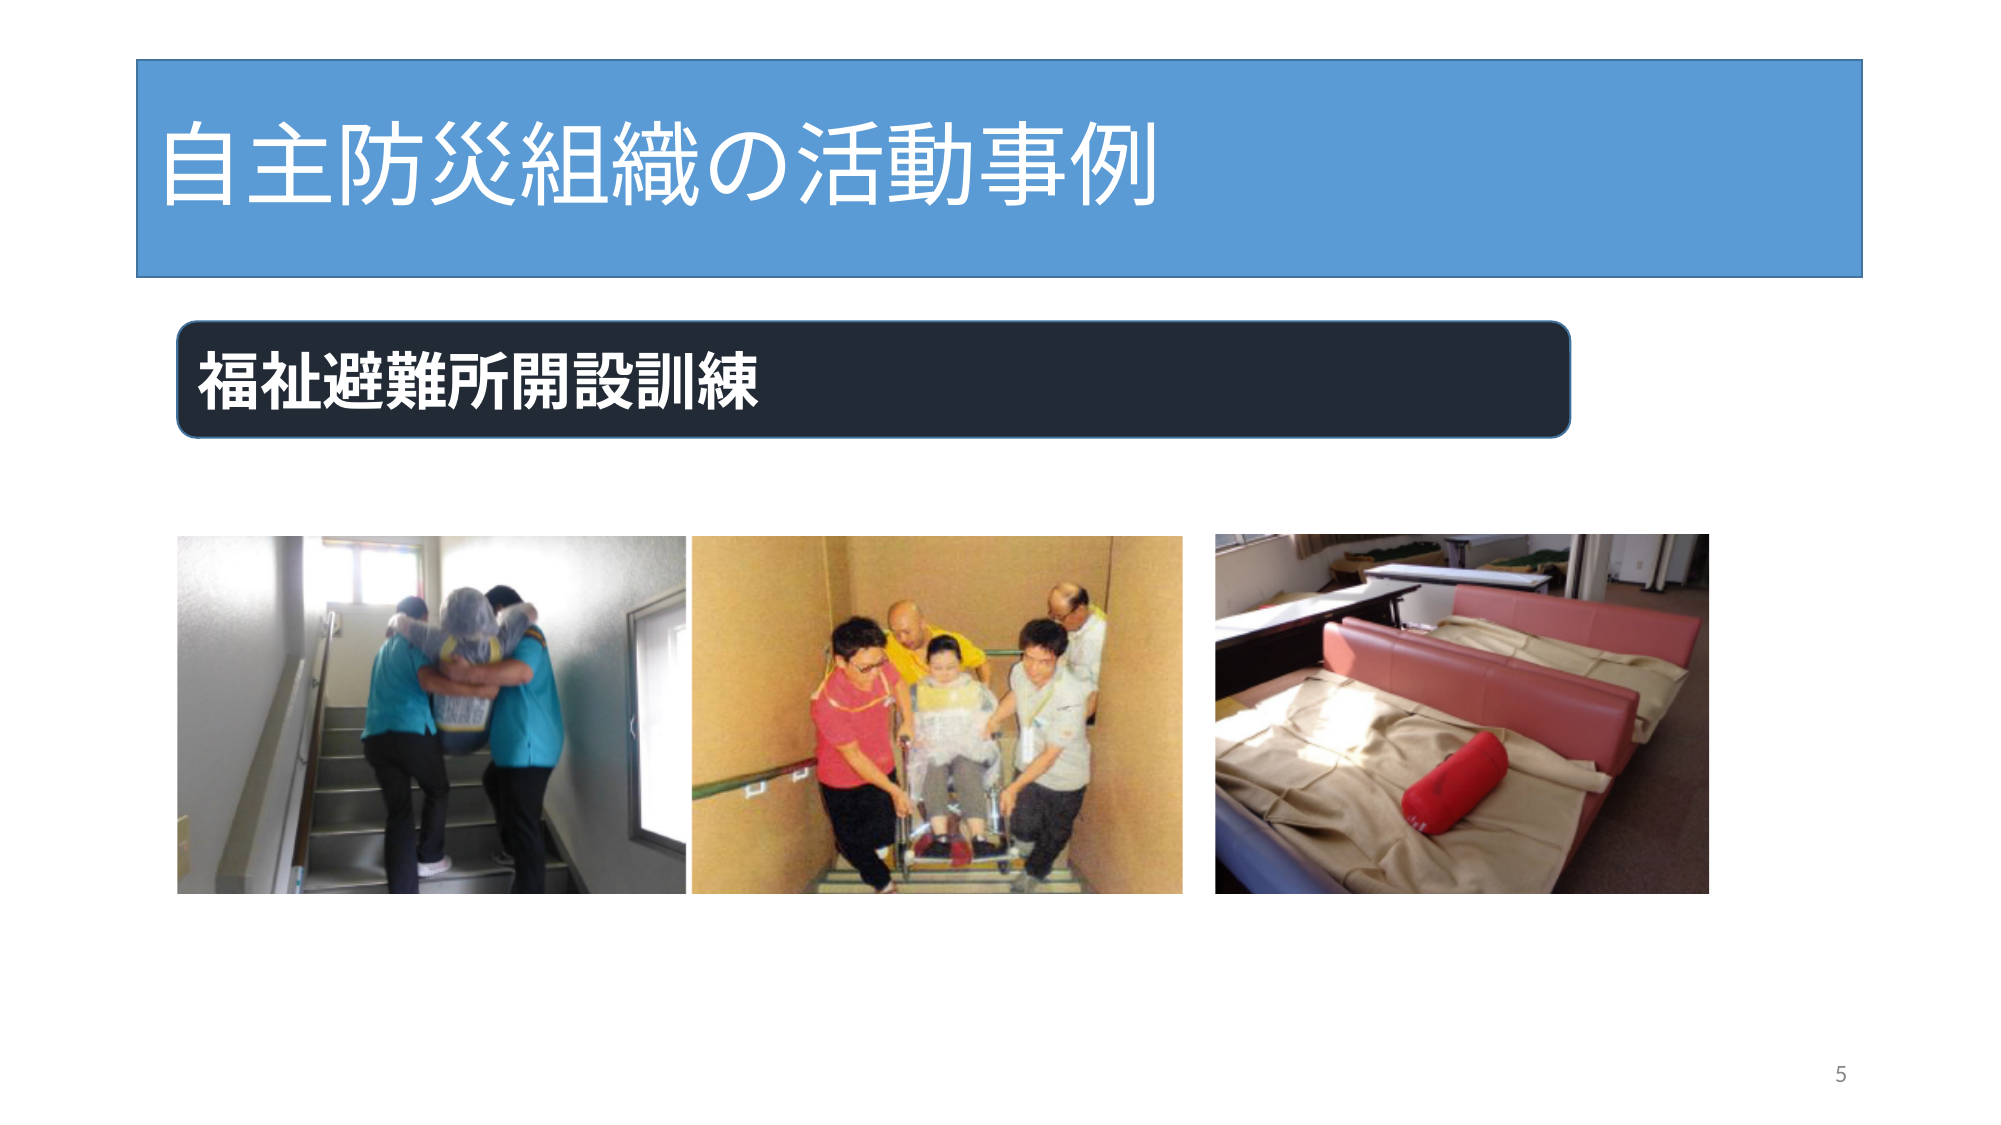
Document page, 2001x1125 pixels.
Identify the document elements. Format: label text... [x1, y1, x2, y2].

picture [177, 536, 1183, 894]
slide_number 5 [1412, 1042, 1863, 1103]
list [1215, 534, 1710, 894]
text_box 福祉避難所開設訓練 [176, 320, 1572, 439]
text_box 自主防災組織の活動事例 [136, 59, 1863, 278]
